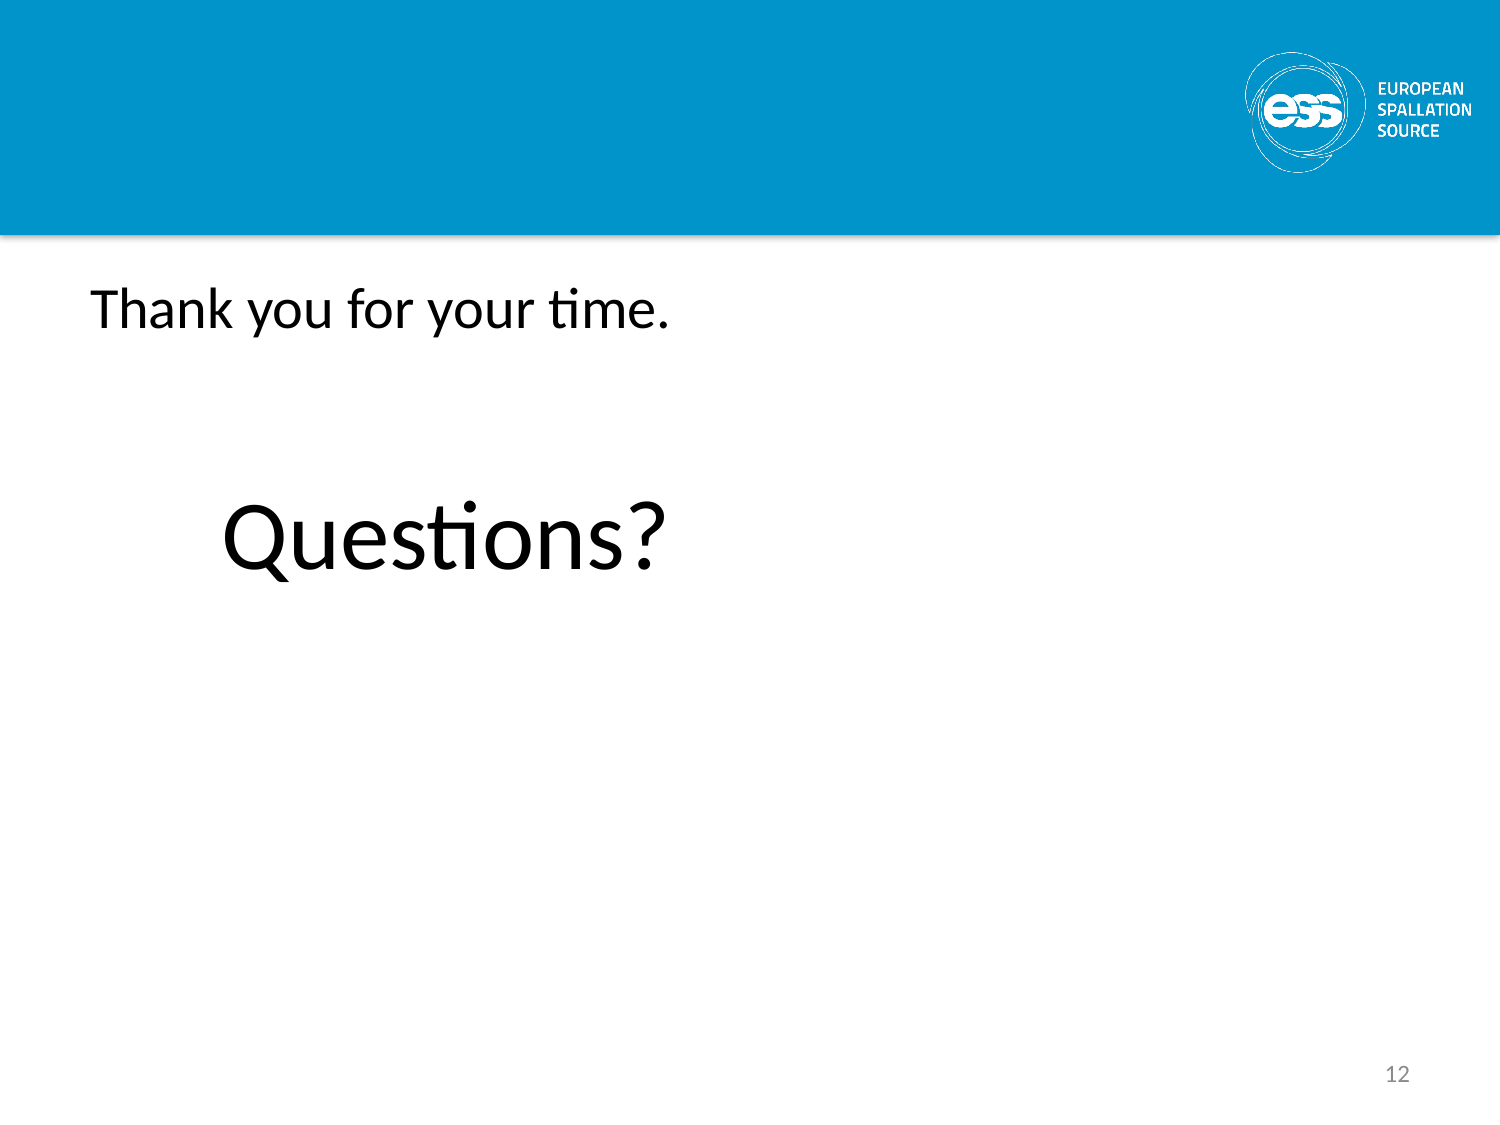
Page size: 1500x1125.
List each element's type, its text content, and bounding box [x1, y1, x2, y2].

picture [1400, 83, 1407, 94]
picture [1422, 125, 1428, 134]
picture [1418, 104, 1423, 115]
picture [1264, 94, 1342, 127]
picture [1436, 104, 1444, 115]
picture [1409, 104, 1415, 115]
picture [1432, 125, 1438, 136]
slide_number 12 [1074, 1042, 1425, 1103]
list Thank you for your time. [75, 262, 1425, 398]
picture [1443, 86, 1450, 93]
picture [1454, 83, 1458, 94]
picture [1379, 83, 1385, 94]
text_box Questions? [206, 463, 1082, 598]
picture [1398, 109, 1406, 115]
picture [1389, 104, 1393, 115]
picture [1423, 83, 1430, 94]
